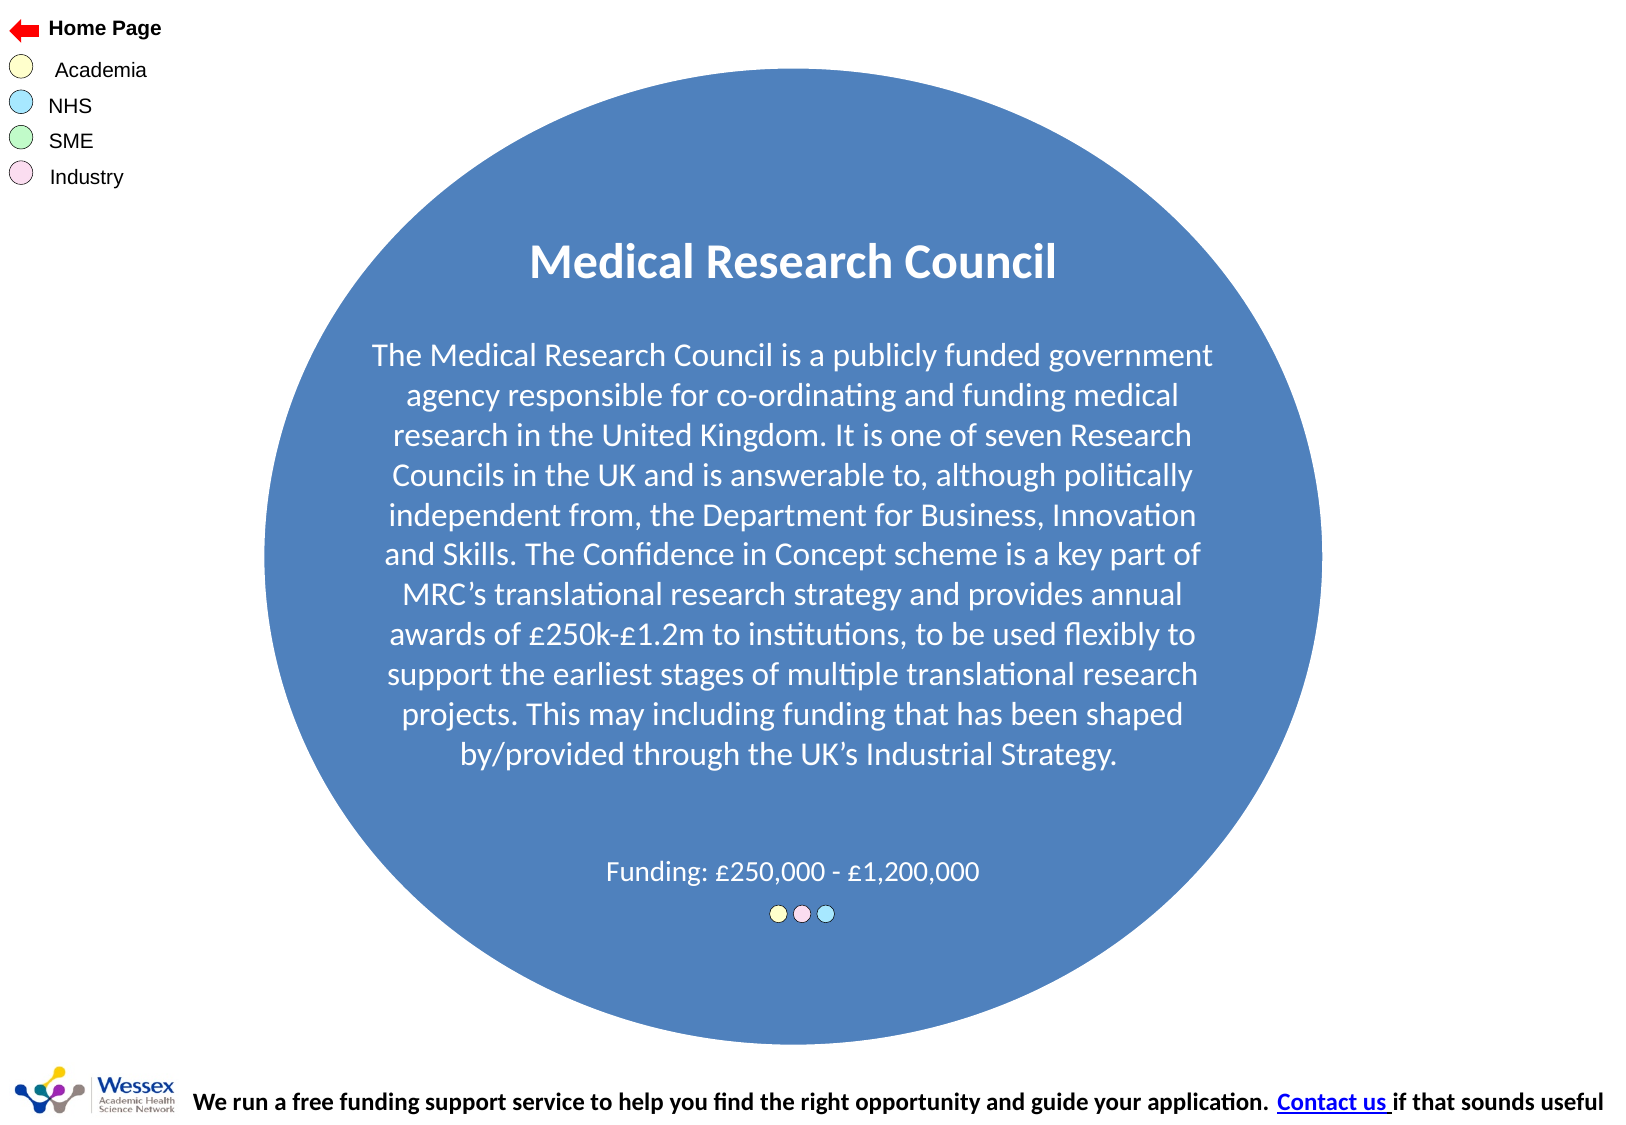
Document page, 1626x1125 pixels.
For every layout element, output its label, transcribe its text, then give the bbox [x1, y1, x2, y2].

text_box [767, 902, 790, 925]
picture [9, 1062, 179, 1118]
text_box [405, 64, 1182, 219]
text_box [452, 935, 1135, 1049]
text_box [791, 902, 813, 925]
text_box Medical Research Council The Medical Research Council is a publicly funded government agency responsible for co-ordinating and funding medical research in the United Kingdom. It is one of seven Research Councils in the UK and is answerable to, although politically independent from, the Department for Business, Innovation and Skills. The Confidence in Concept scheme is a key part of MRC’s translational research strategy and provides annual awards of £250k-£1.2m to institutions, to be used flexibly to support the earliest stages of multiple translational research projects. This may including funding that has been shaped by/provided through the UK’s Industrial Strategy. Funding: £250,000 - £1,200,000 [351, 219, 1235, 935]
text_box [260, 281, 351, 832]
text_box [1235, 280, 1327, 833]
text_box [814, 902, 837, 925]
